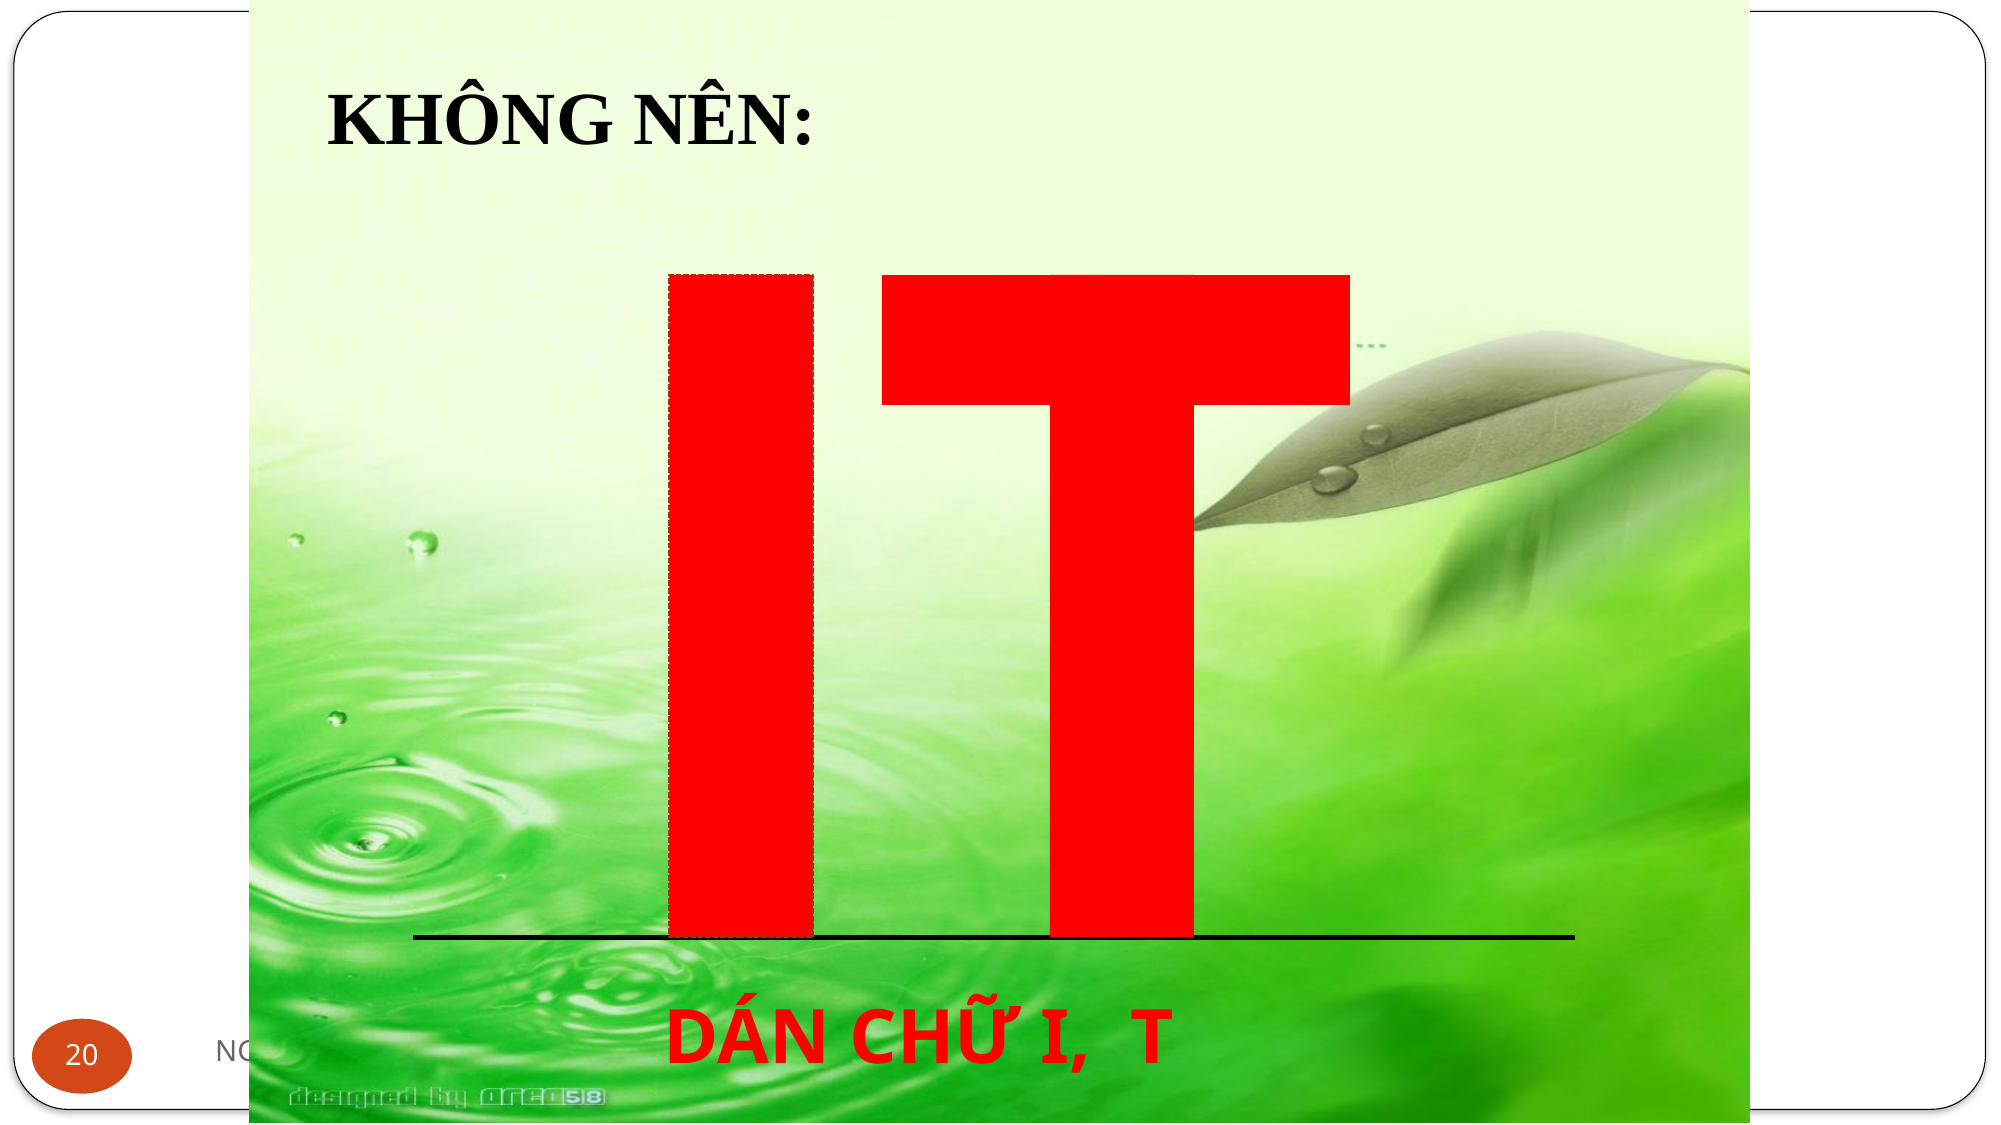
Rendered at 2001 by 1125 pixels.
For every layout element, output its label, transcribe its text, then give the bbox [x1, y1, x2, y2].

picture [249, 0, 1751, 1124]
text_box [881, 274, 1351, 938]
slide_number 20 [31, 1018, 132, 1094]
footer NGUYỄN NGỌC DIỆP [200, 1012, 242, 1088]
